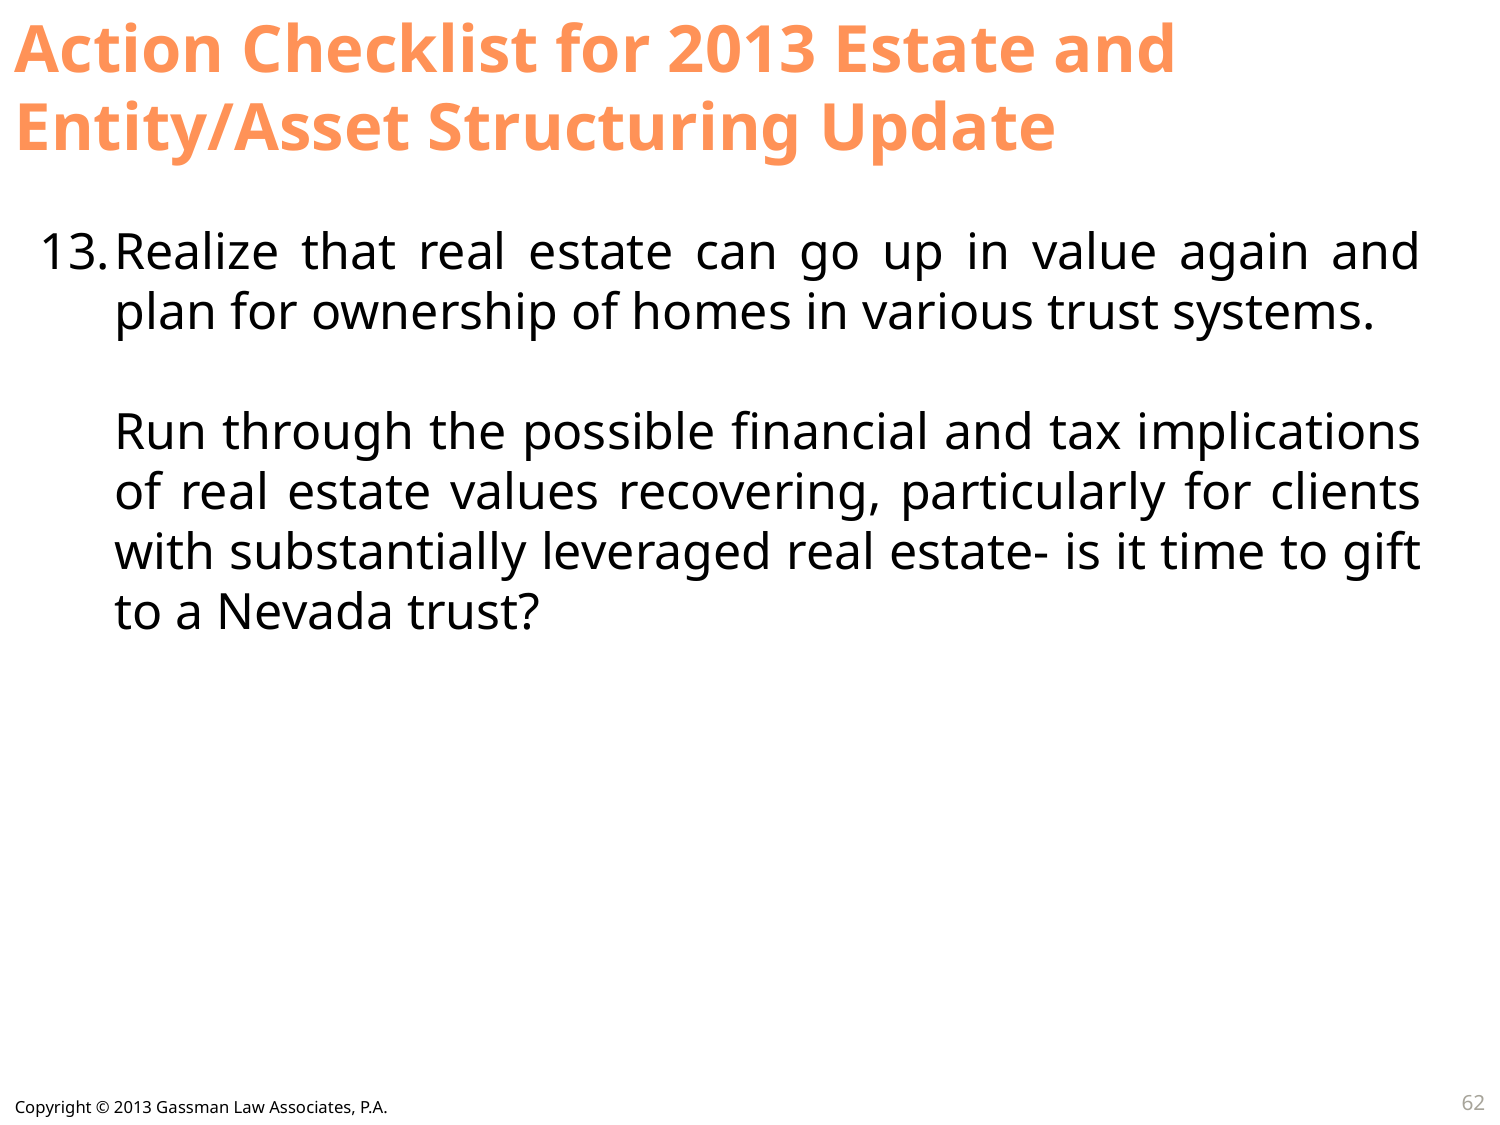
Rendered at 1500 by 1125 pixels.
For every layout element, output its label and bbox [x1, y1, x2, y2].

text_box [1424, 1065, 1500, 1125]
text_box [0, 1089, 1288, 1125]
text_box [0, 0, 1500, 173]
text_box [24, 212, 1438, 708]
